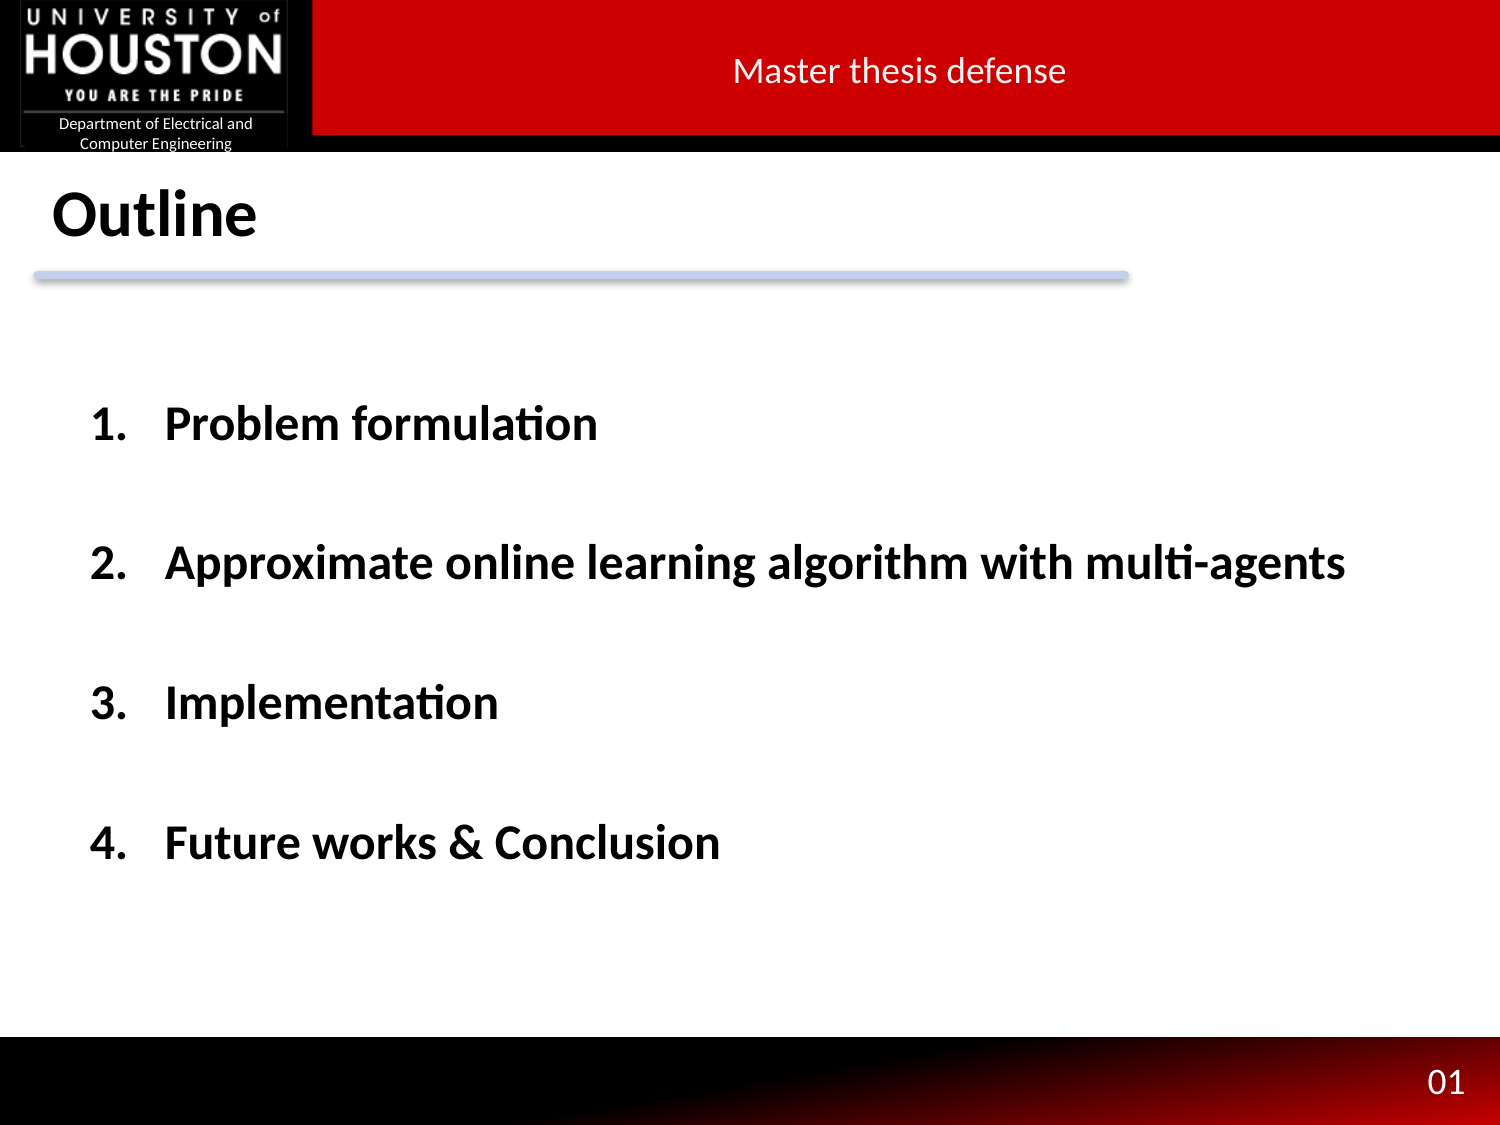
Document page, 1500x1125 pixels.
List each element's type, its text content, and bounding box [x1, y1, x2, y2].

list Master thesis defense [362, 24, 1438, 113]
list Problem formulation Approximate online learning algorithm with multi-agents Implementation Future works & Conclusion [75, 312, 1425, 1000]
title Outline [37, 162, 1175, 288]
picture [20, 0, 288, 147]
text_box 01 [1412, 1049, 1481, 1110]
